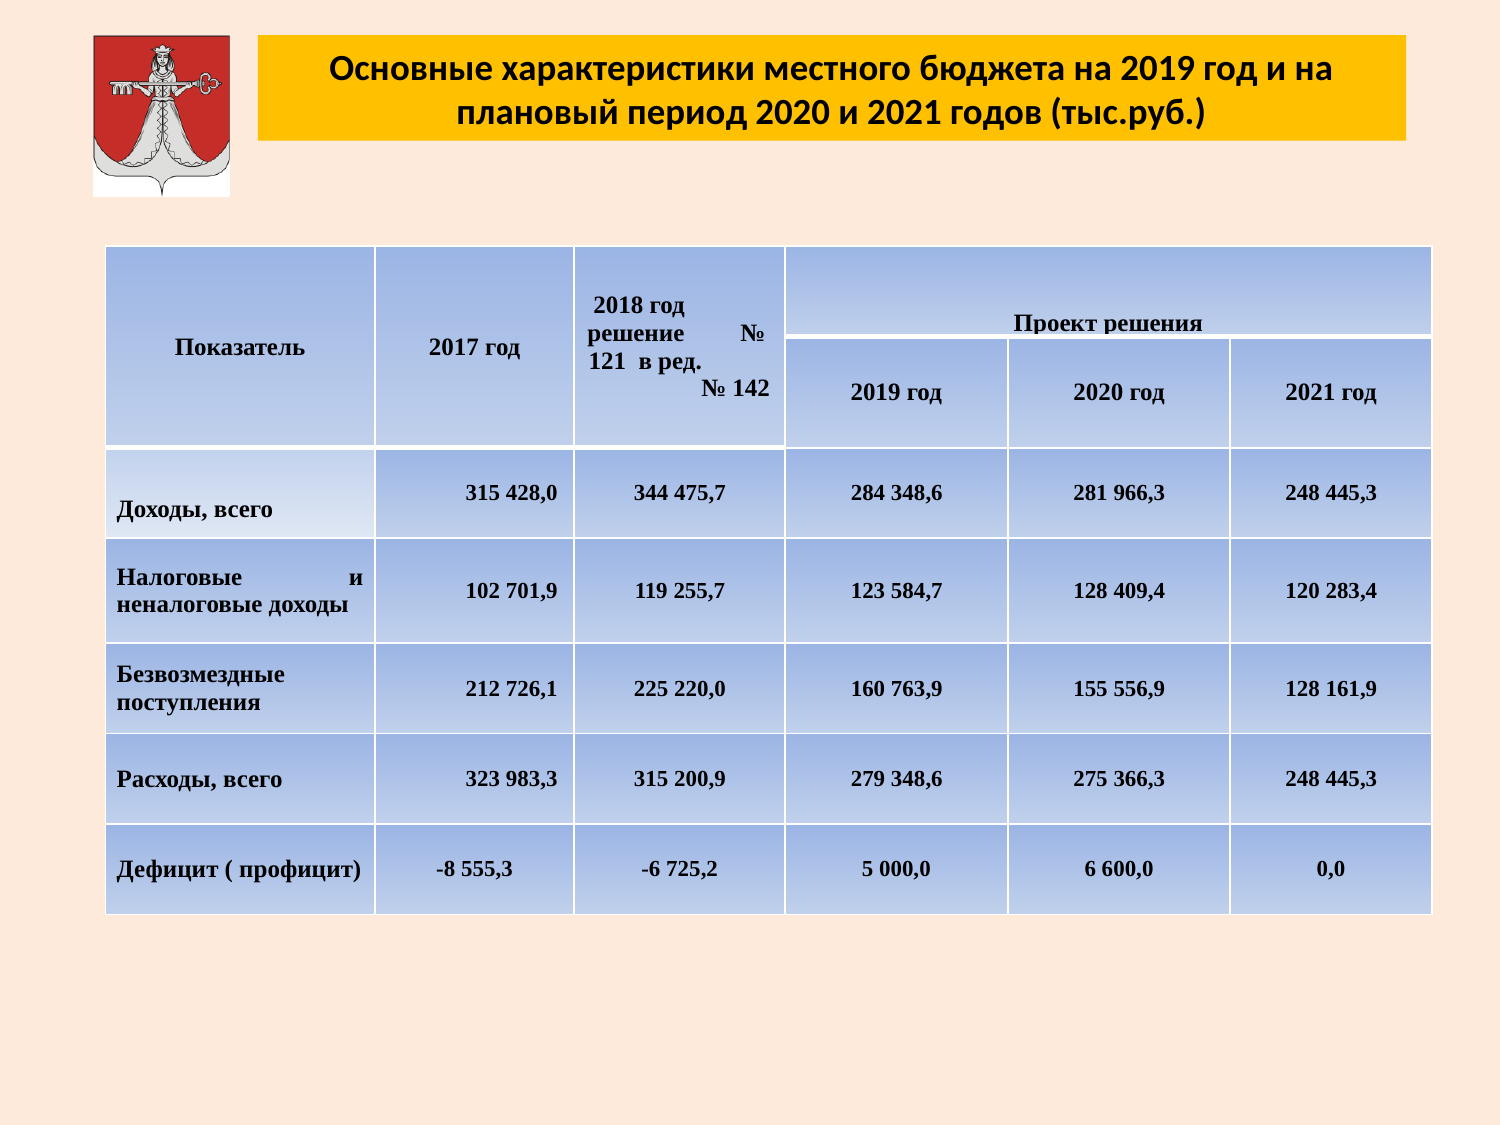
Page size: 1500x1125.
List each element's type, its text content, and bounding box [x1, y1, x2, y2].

table_cell 5 000,0 [786, 825, 1007, 914]
table_cell 0,0 [1231, 825, 1431, 914]
table_cell Налоговые и неналоговые доходы [106, 539, 374, 642]
table_cell 2021 год [1231, 339, 1431, 447]
table_cell 279 348,6 [786, 734, 1007, 823]
table_cell 315 200,9 [575, 734, 784, 823]
table_cell -8 555,3 [376, 825, 573, 914]
table_cell 248 445,3 [1231, 449, 1431, 537]
table_cell Дефицит ( профицит) [106, 825, 374, 914]
table_cell 128 161,9 [1231, 644, 1431, 733]
picture [93, 34, 230, 197]
table_cell Расходы, всего [106, 734, 374, 823]
table_cell -6 725,2 [575, 825, 784, 914]
table_cell 212 726,1 [376, 644, 573, 733]
table_cell 119 255,7 [575, 539, 784, 642]
table_cell 315 428,0 [376, 450, 573, 537]
table_cell 225 220,0 [575, 644, 784, 733]
table_cell 284 348,6 [786, 449, 1007, 537]
table_cell Безвозмездные поступления [106, 644, 374, 733]
table_cell 155 556,9 [1009, 644, 1229, 733]
table_cell 123 584,7 [786, 539, 1007, 642]
table_cell 344 475,7 [575, 450, 784, 537]
table_header 2018 год решение № 121 в ред. № 142 [575, 247, 784, 445]
table_cell 2019 год [786, 339, 1007, 447]
table_cell 323 983,3 [376, 734, 573, 823]
table_cell 2020 год [1009, 339, 1229, 447]
table_header Показатель [106, 247, 374, 445]
table_cell 281 966,3 [1009, 449, 1229, 537]
table_cell 128 409,4 [1009, 539, 1229, 642]
table_header 2017 год [376, 247, 573, 445]
table_cell 248 445,3 [1231, 734, 1431, 823]
table_header Проект решения [786, 247, 1431, 334]
table_cell 120 283,4 [1231, 539, 1431, 642]
table_cell 275 366,3 [1009, 734, 1229, 823]
table_cell 6 600,0 [1009, 825, 1229, 914]
table_cell Доходы, всего [106, 450, 374, 537]
table_cell 160 763,9 [786, 644, 1007, 733]
table_cell 102 701,9 [376, 539, 573, 642]
title Основные характеристики местного бюджета на 2019 год и на плановый период 2020 и 2021 годов (тыс.руб.) [257, 35, 1407, 141]
